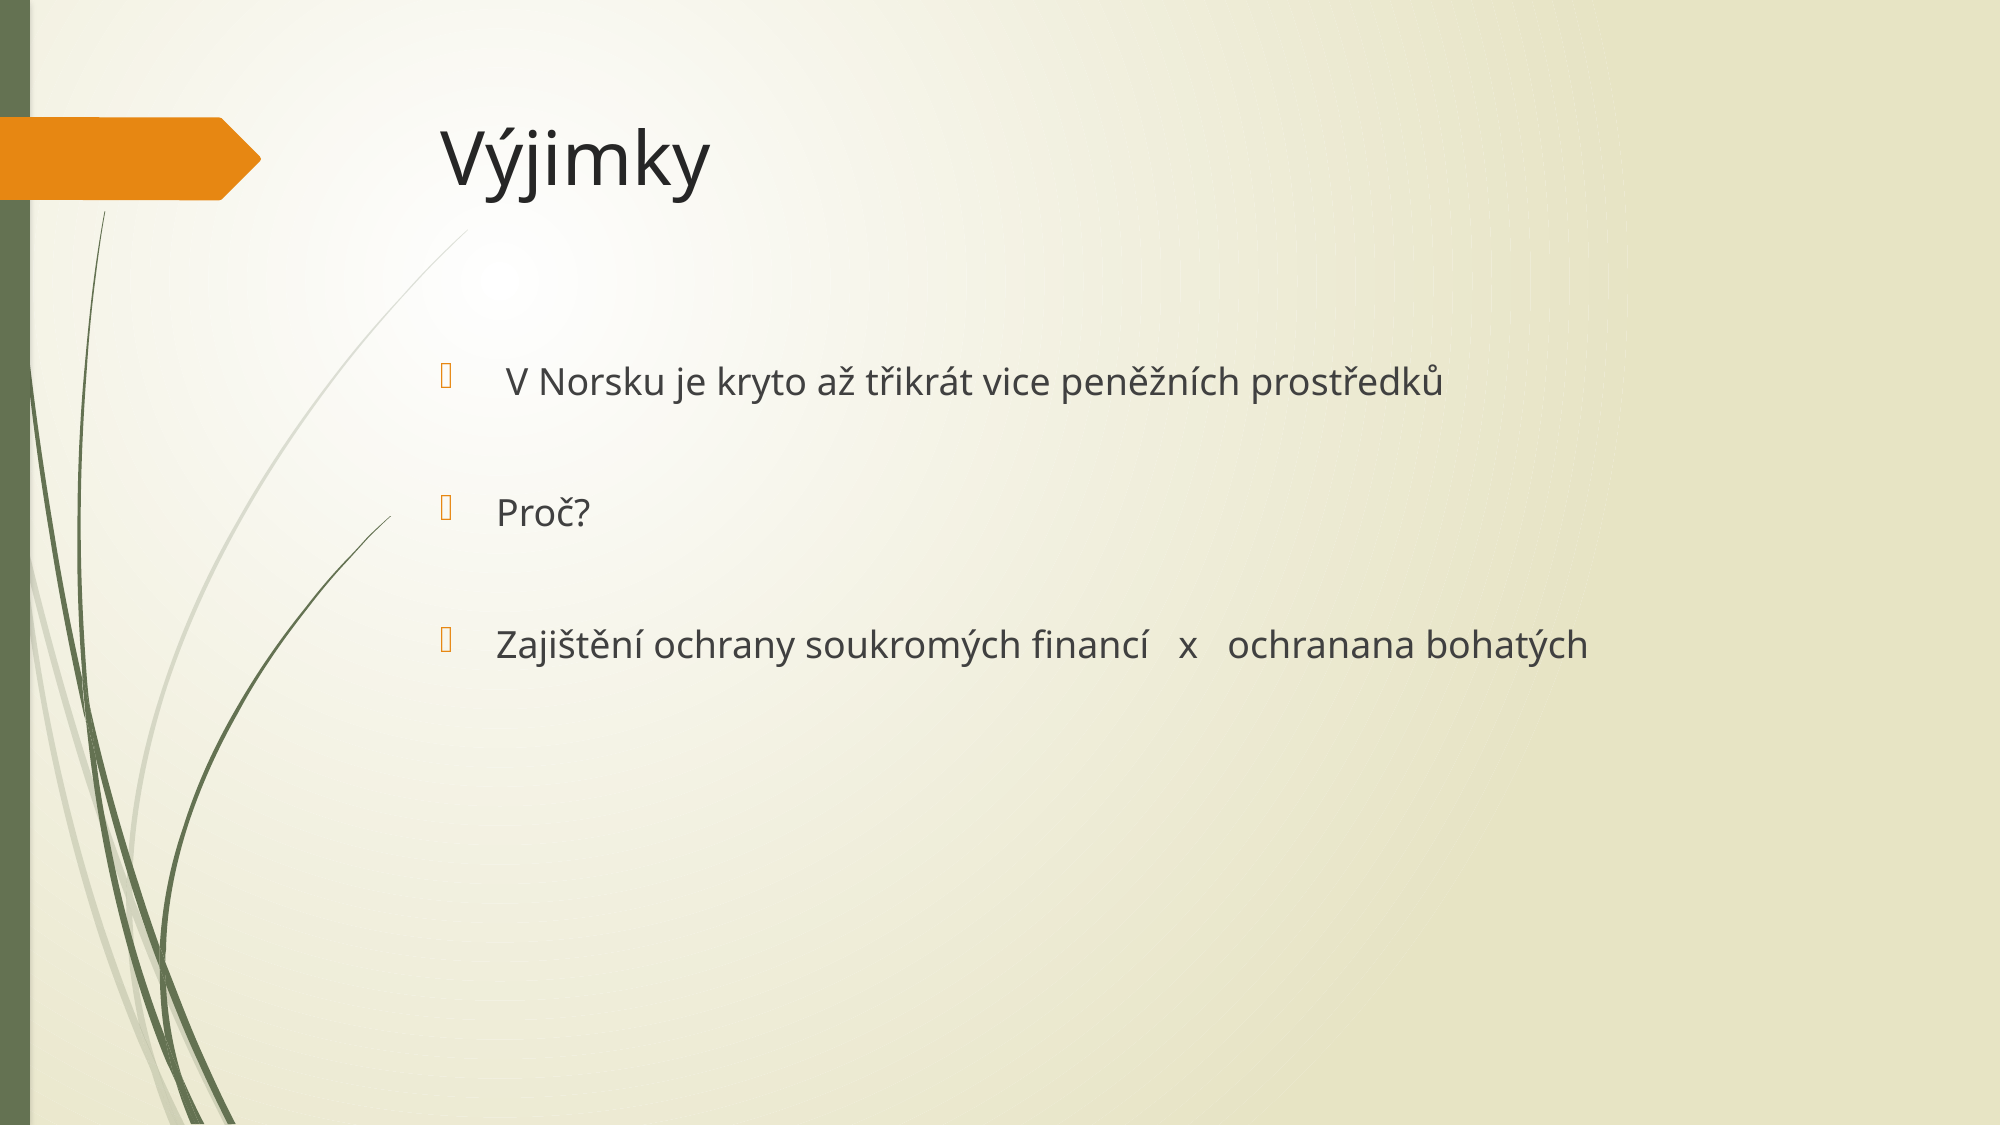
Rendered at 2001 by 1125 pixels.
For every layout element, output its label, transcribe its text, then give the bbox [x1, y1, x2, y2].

title Výjimky [425, 102, 1888, 313]
list V Norsku je kryto až třikrát vice peněžních prostředků Proč? Zajištění ochrany soukromých financí x ochranana bohatých [424, 350, 1888, 970]
